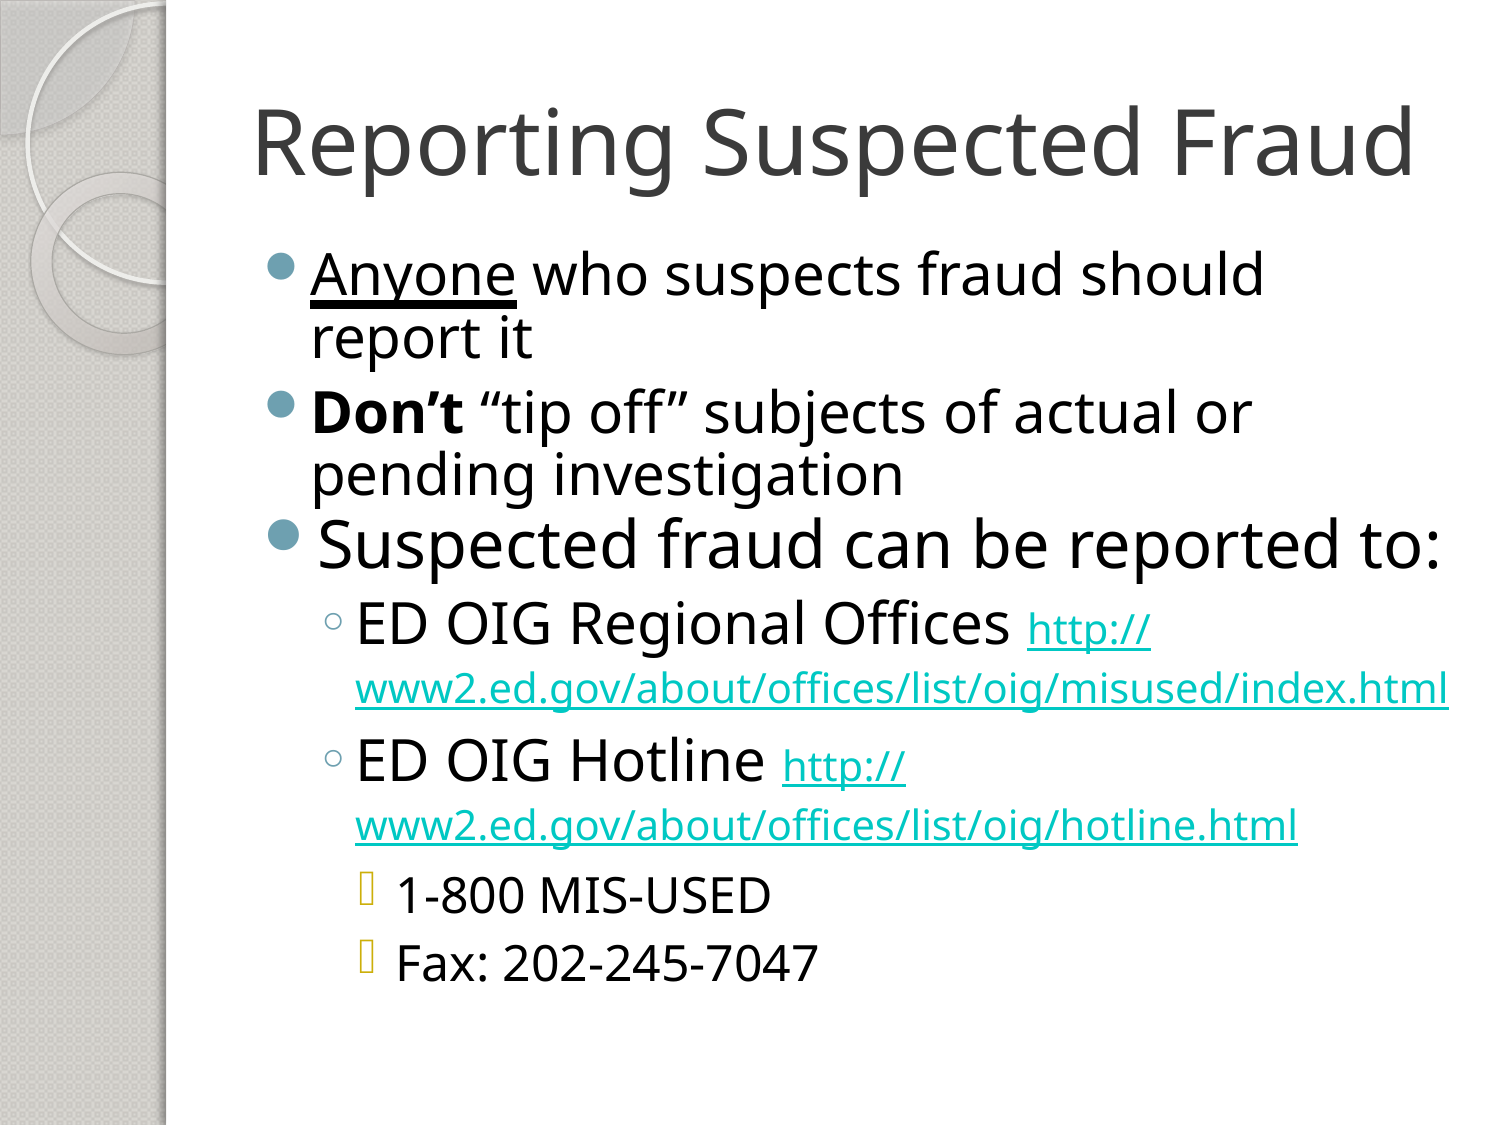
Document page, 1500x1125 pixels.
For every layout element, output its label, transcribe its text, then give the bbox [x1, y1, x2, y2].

list Anyone who suspects fraud should report it Don’t “tip off” subjects of actual or pending investigation Suspected fraud can be reported to: ED OIG Regional Offices http://www2.ed.gov/about/offices/list/oig/misused/index.html ED OIG Hotline http://www2.ed.gov/about/offices/list/oig/hotline.html 1-800 MIS-USED Fax: 202-245-7047 [235, 237, 1466, 1025]
title Reporting Suspected Fraud [235, 45, 1466, 233]
